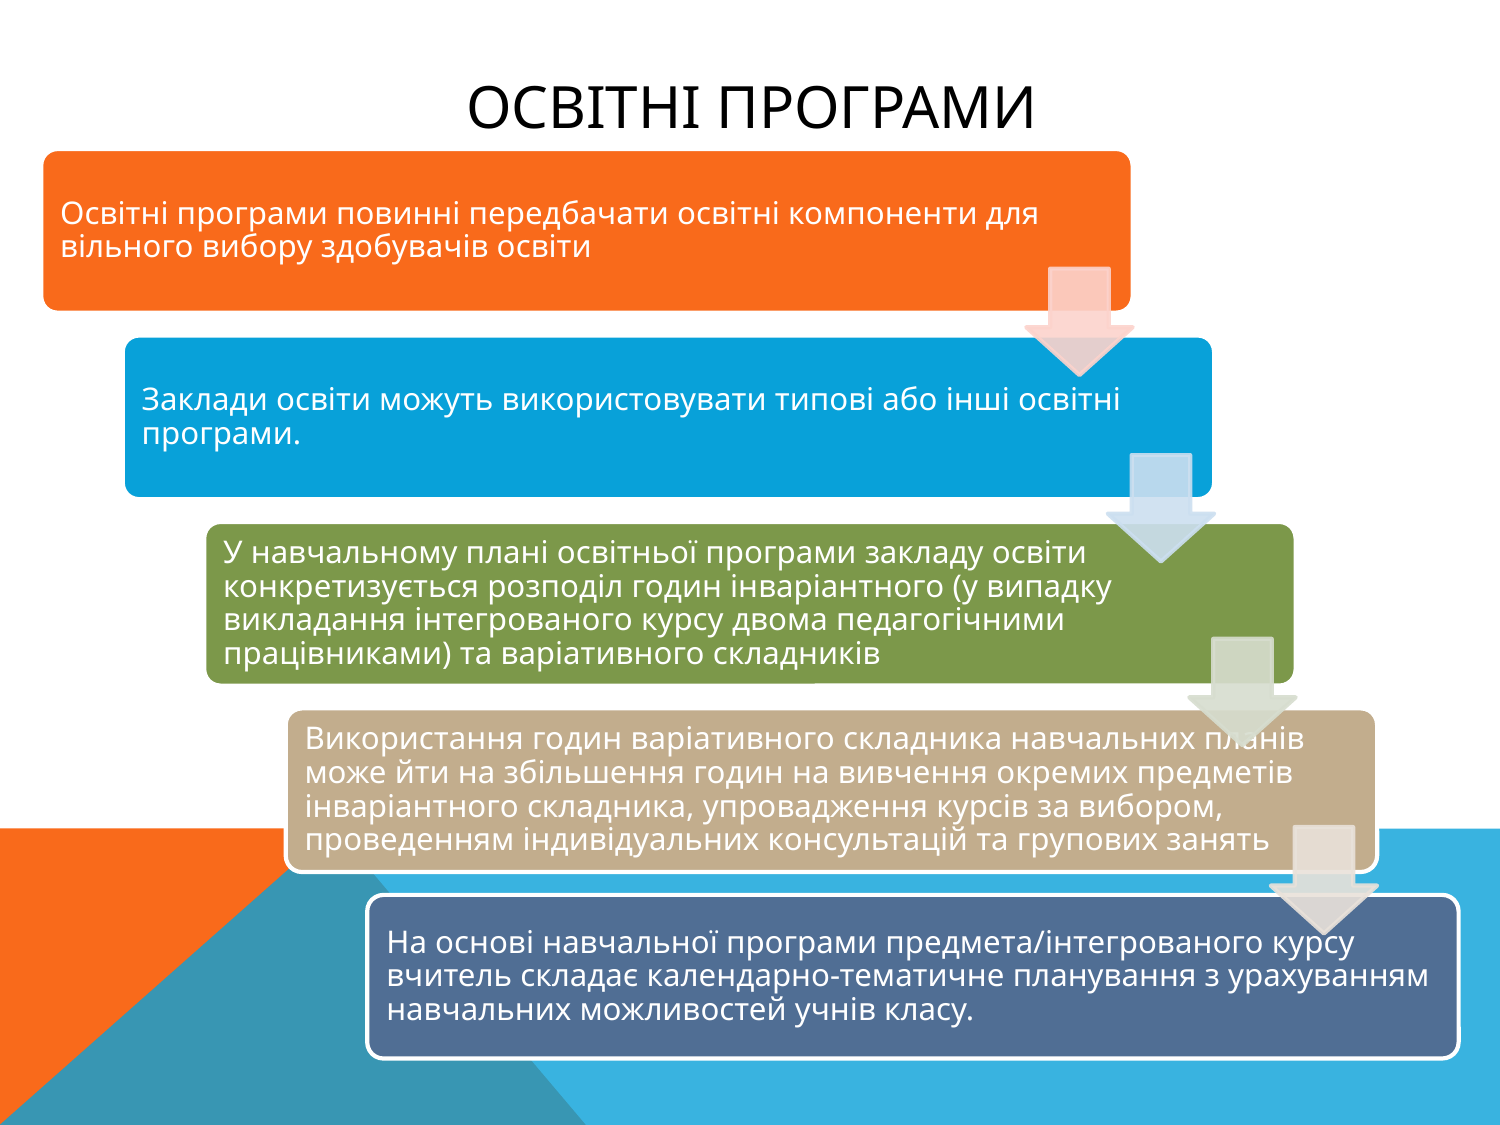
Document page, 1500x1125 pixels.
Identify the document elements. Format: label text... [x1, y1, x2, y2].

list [41, 148, 1459, 1059]
title Освітні програми [135, 60, 1369, 146]
